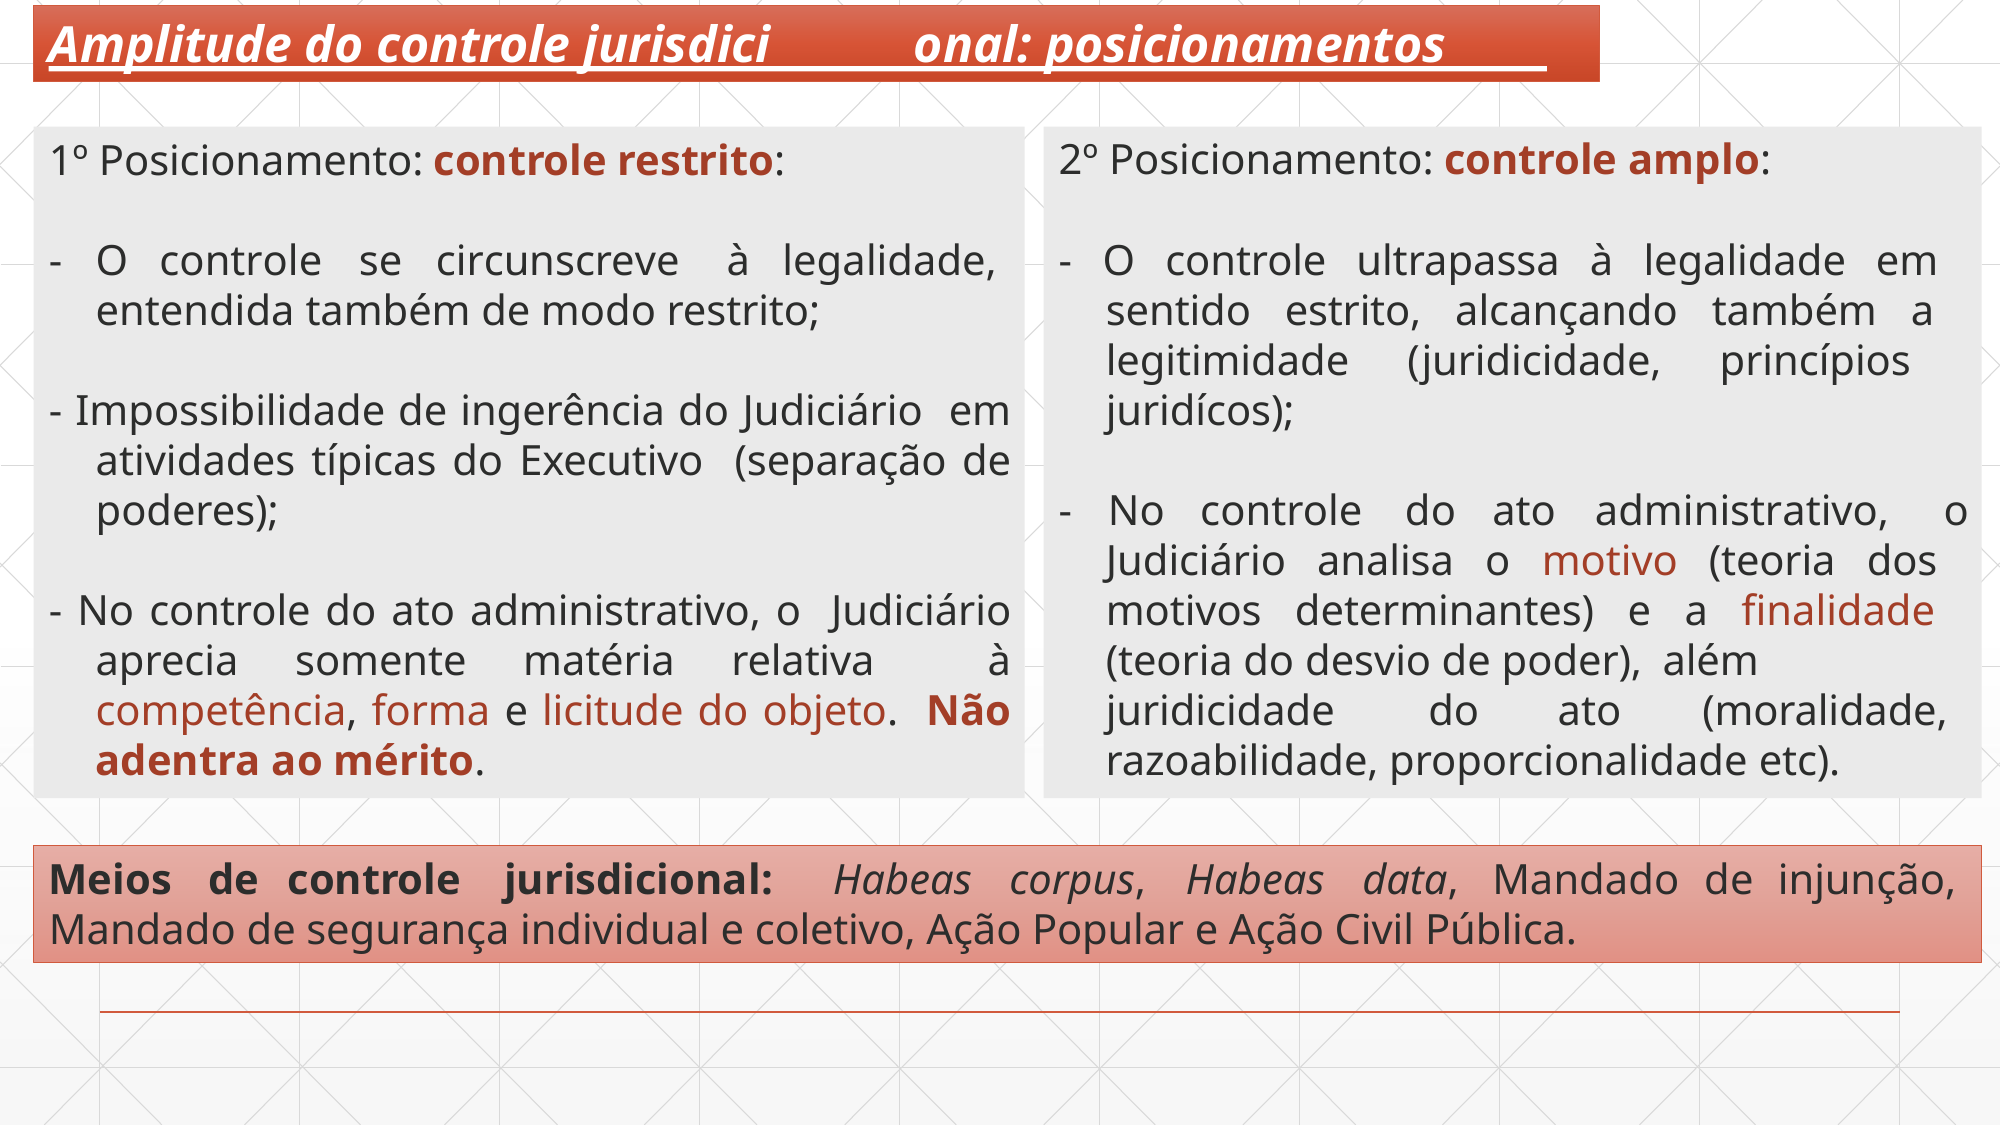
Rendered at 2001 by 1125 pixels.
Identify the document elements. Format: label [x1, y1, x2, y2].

text_box [32, 845, 1983, 963]
text_box [33, 65, 1548, 799]
text_box [0, 0, 2000, 1125]
